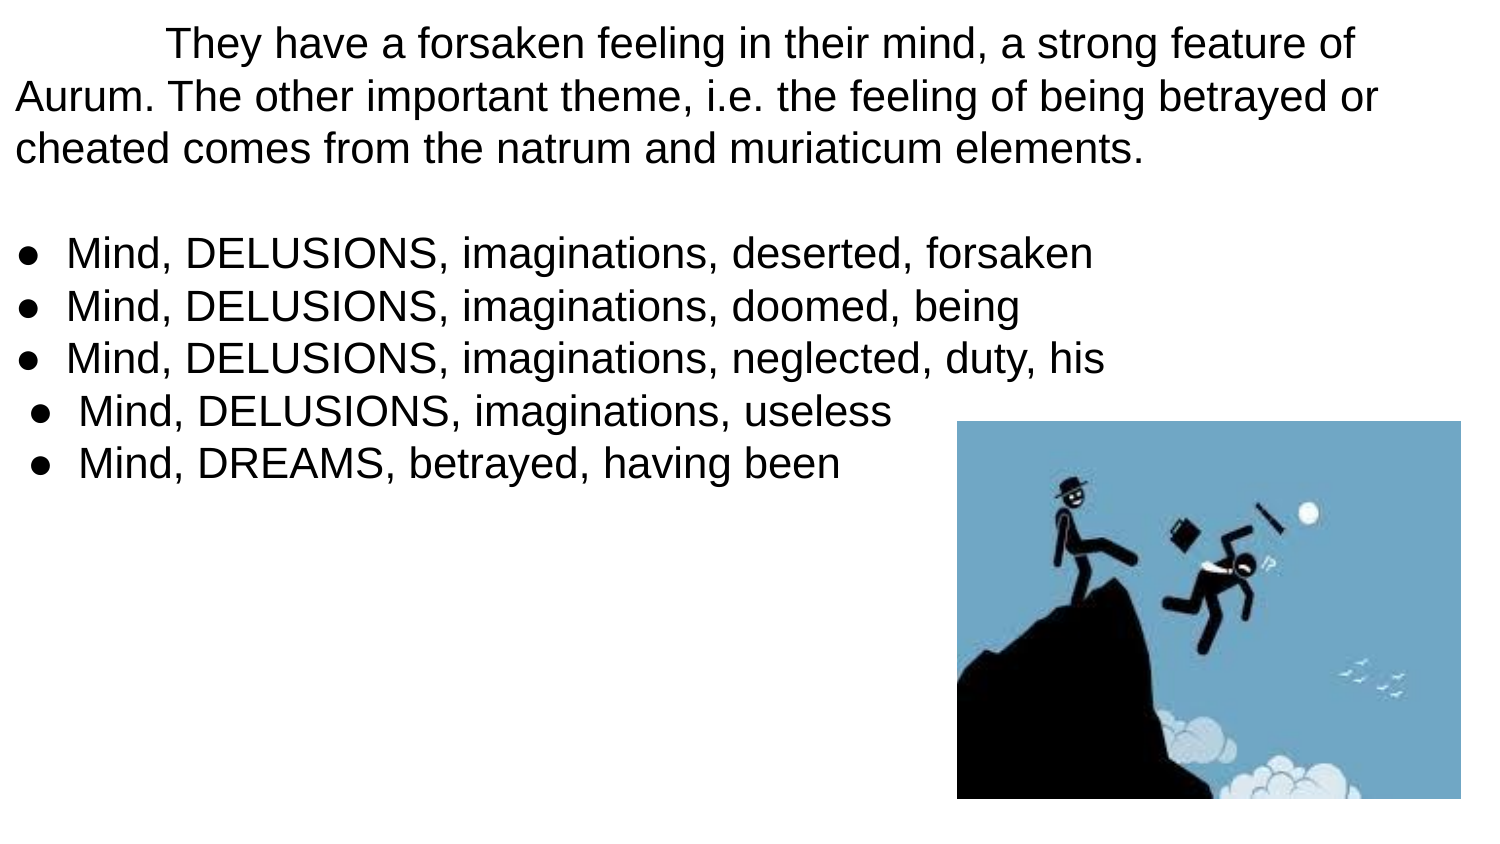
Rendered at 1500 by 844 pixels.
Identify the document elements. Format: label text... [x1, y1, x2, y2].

text_box They have a forsaken feeling in their mind, a strong feature of Aurum. The other important theme, i.e. the feeling of being betrayed or cheated comes from the natrum and muriaticum elements. ● Mind, DELUSIONS, imaginations, deserted, forsaken ● Mind, DELUSIONS, imaginations, doomed, being ● Mind, DELUSIONS, imaginations, neglected, duty, his ● Mind, DELUSIONS, imaginations, useless ● Mind, DREAMS, betrayed, having been [0, 0, 1500, 786]
picture [957, 421, 1462, 799]
